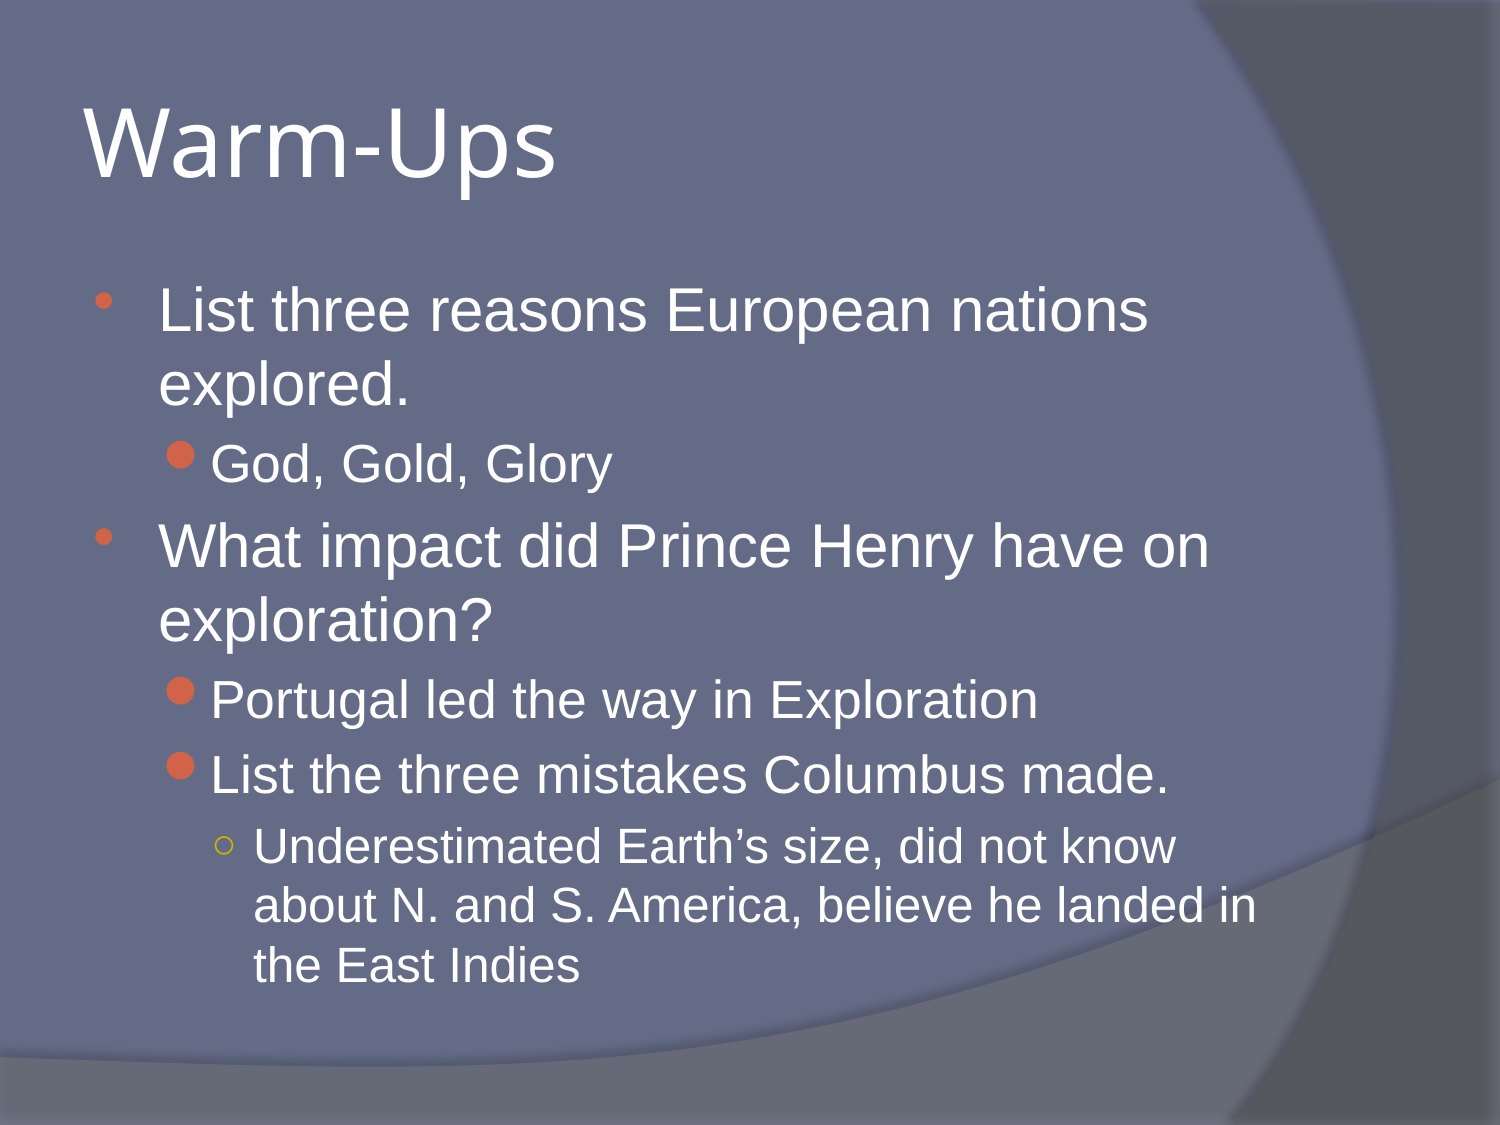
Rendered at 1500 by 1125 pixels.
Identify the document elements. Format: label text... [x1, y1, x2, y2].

list List three reasons European nations explored. God, Gold, Glory What impact did Prince Henry have on exploration? Portugal led the way in Exploration List the three mistakes Columbus made. Underestimated Earth’s size, did not know about N. and S. America, believe he landed in the East Indies [75, 262, 1300, 1005]
title Warm-Ups [75, 45, 1300, 233]
